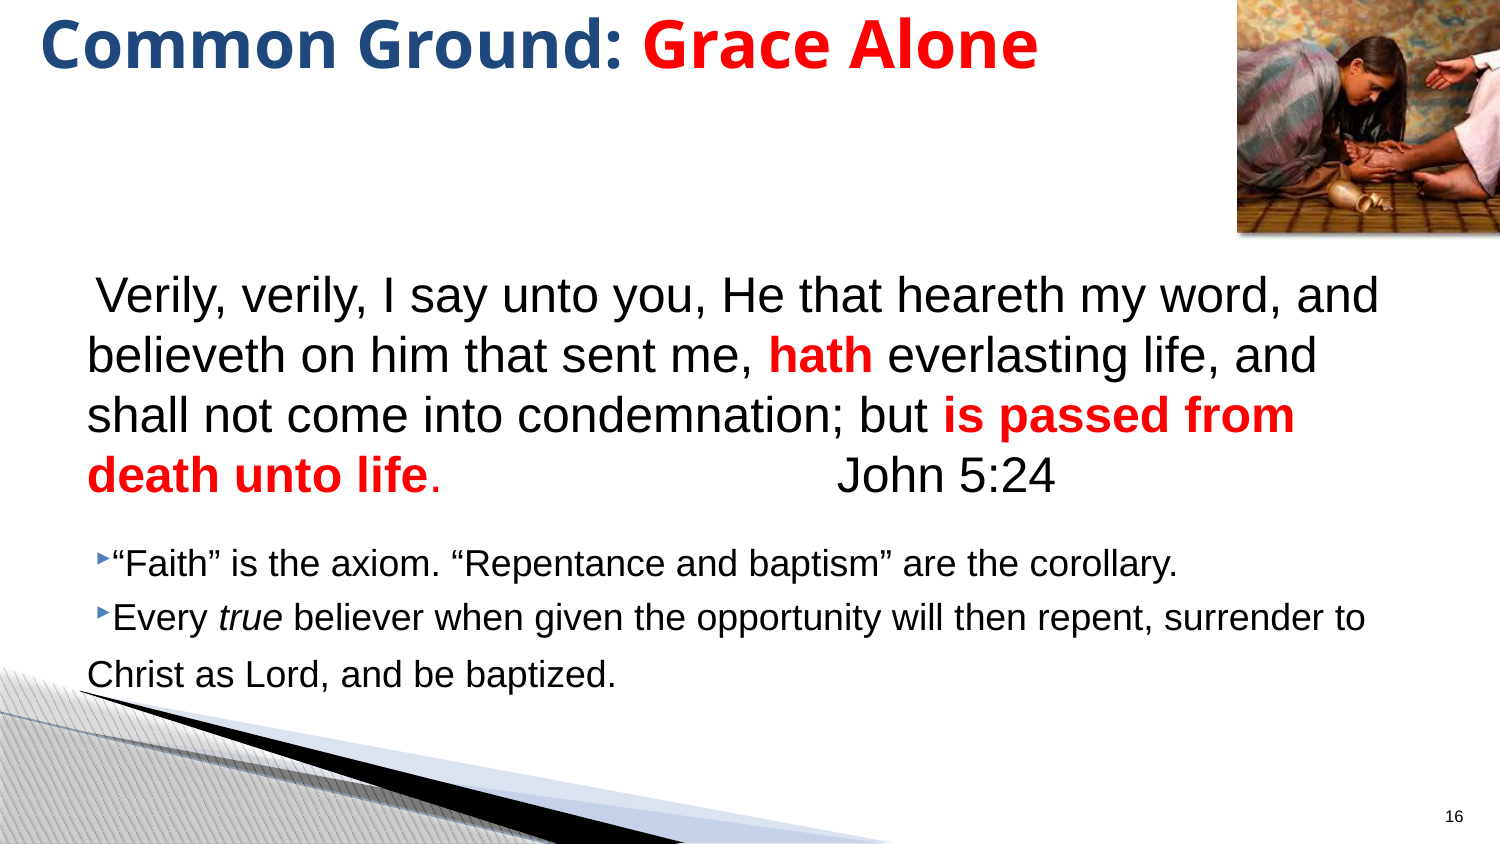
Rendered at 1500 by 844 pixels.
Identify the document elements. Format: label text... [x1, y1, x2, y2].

picture [298, 761, 316, 767]
title Common Ground: Grace Alone [24, 0, 1237, 85]
picture [342, 775, 360, 781]
picture [279, 755, 291, 759]
picture [1237, 0, 1500, 240]
picture [257, 748, 269, 752]
picture [104, 735, 558, 844]
picture [320, 768, 338, 774]
list Verily, verily, I say unto you, He that heareth my word, and believeth on him that sent me, hath everlasting life, and shall not come into condemnation; but is passed from death unto life. John 5:24 “Faith” is the axiom. “Repentance and baptism” are the corollary. Every true believer when given the opportunity will then repent, surrender to Christ as Lord, and be baptized. [62, 85, 1413, 735]
slide_number 16 [1400, 784, 1479, 834]
